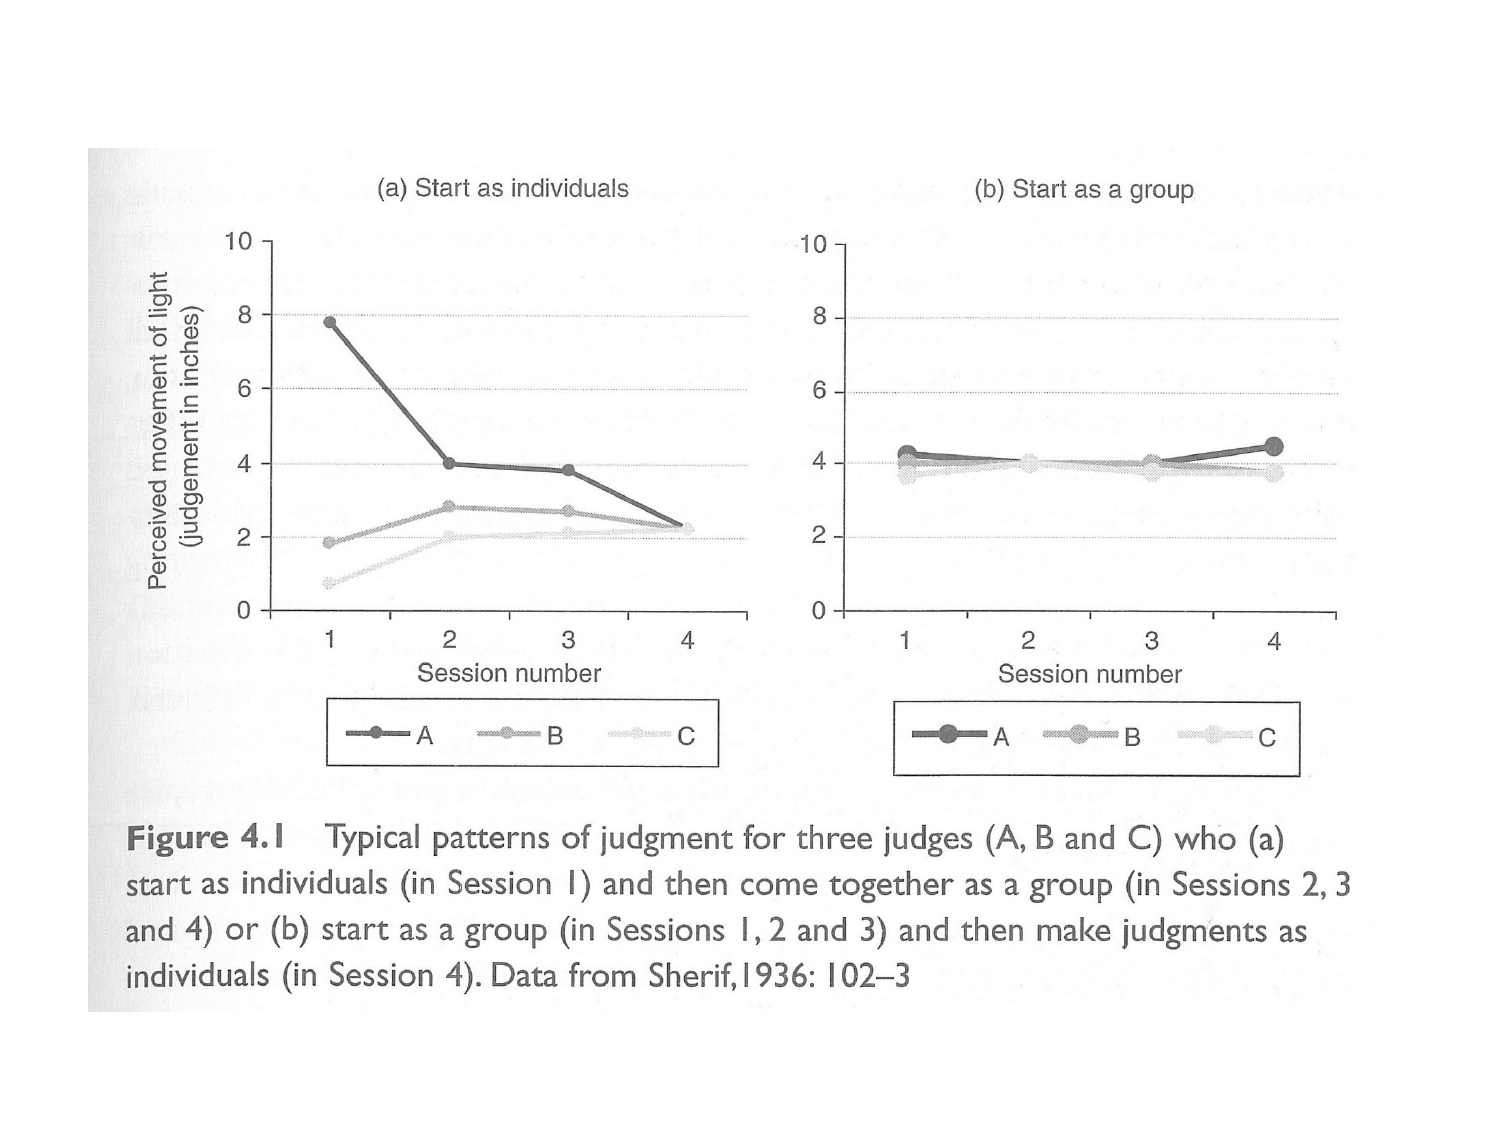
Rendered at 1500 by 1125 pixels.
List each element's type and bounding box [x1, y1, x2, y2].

picture [88, 148, 1386, 1012]
